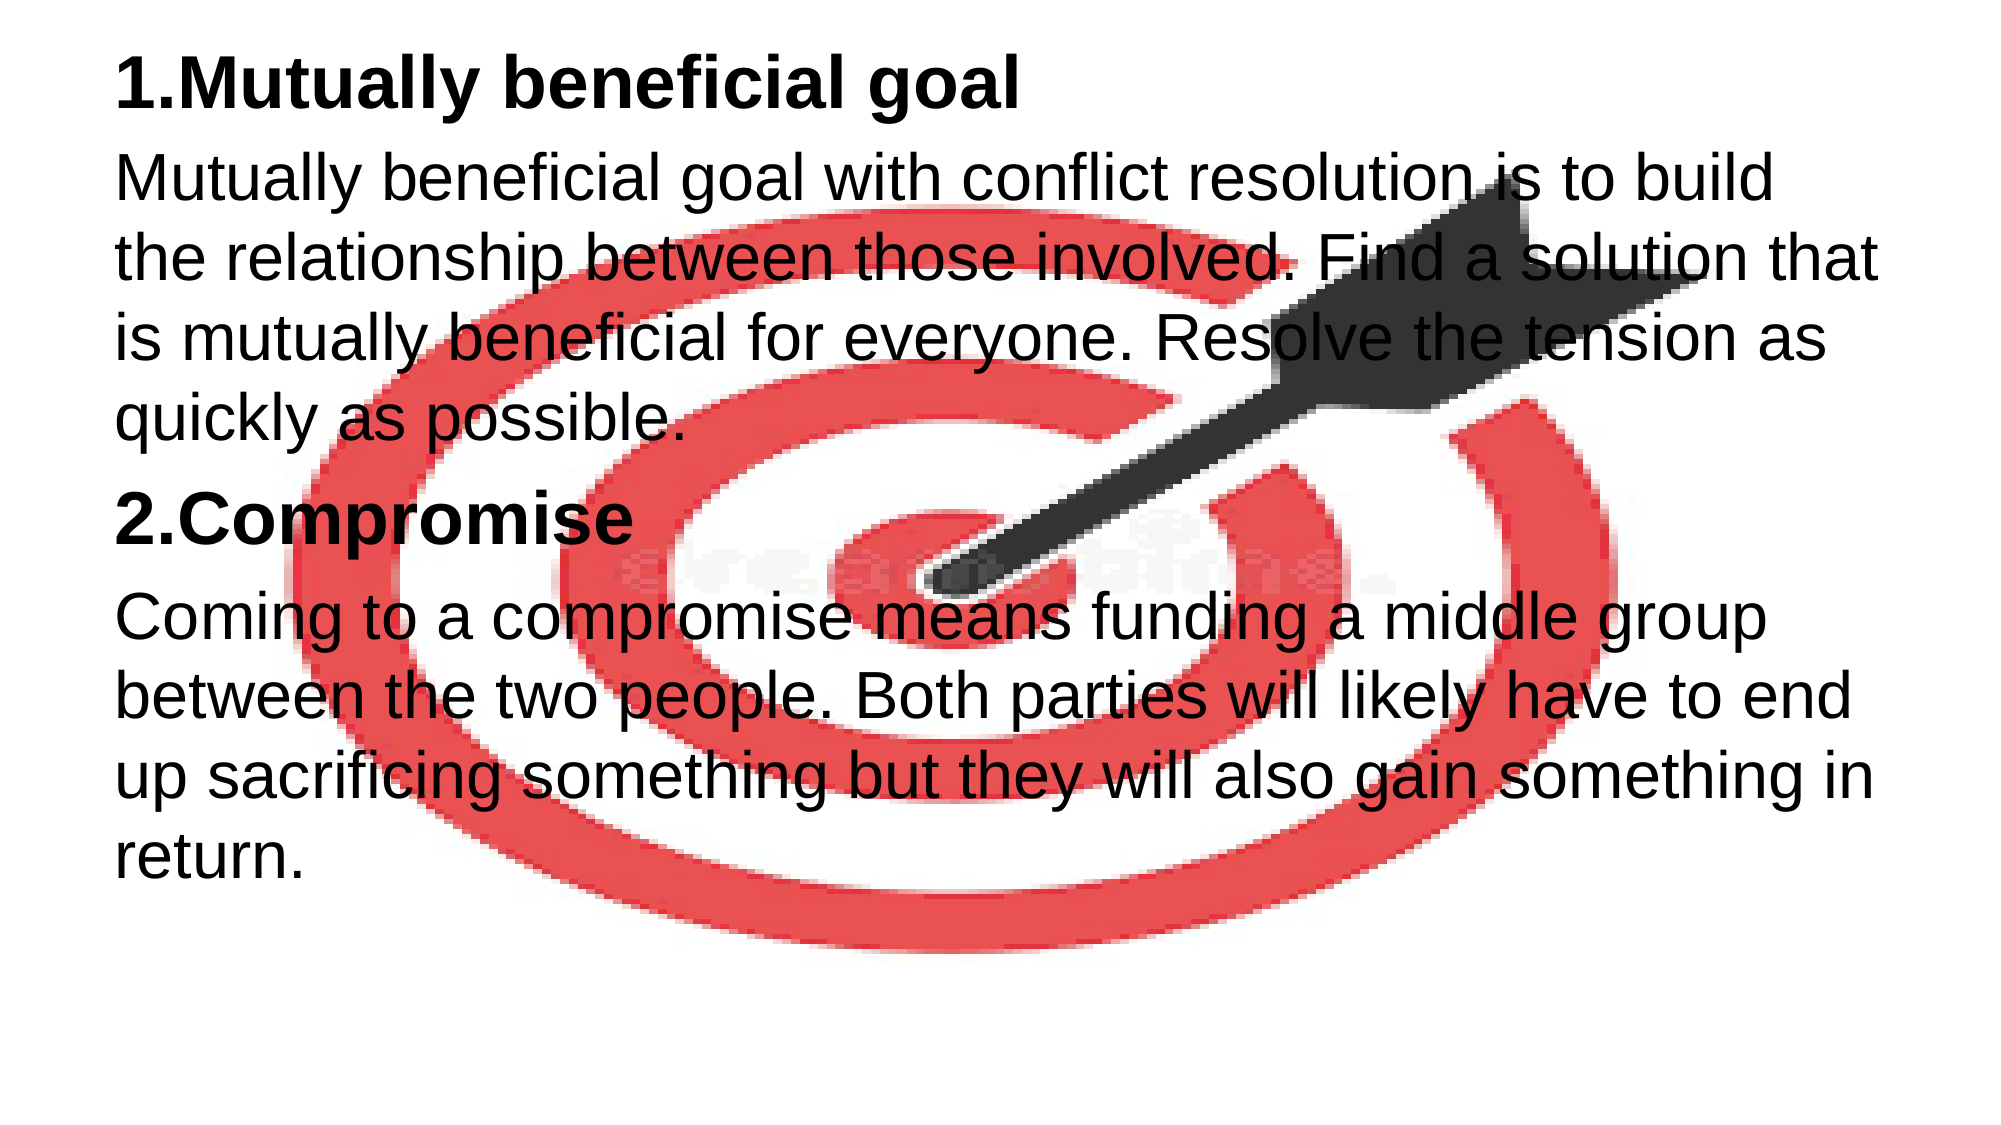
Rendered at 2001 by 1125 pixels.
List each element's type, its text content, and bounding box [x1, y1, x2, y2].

list Mutually beneficial goal with conflict resolution is to build the relationship between those involved. Find a solution that is mutually beneficial for everyone. Resolve the tension as quickly as possible. 2.Compromise Coming to a compromise means funding a middle group between the two people. Both parties will likely have to end up sacrificing something but they will also gain something in return. [99, 126, 1901, 940]
title 1.Mutually beneficial goal [99, 30, 1901, 126]
